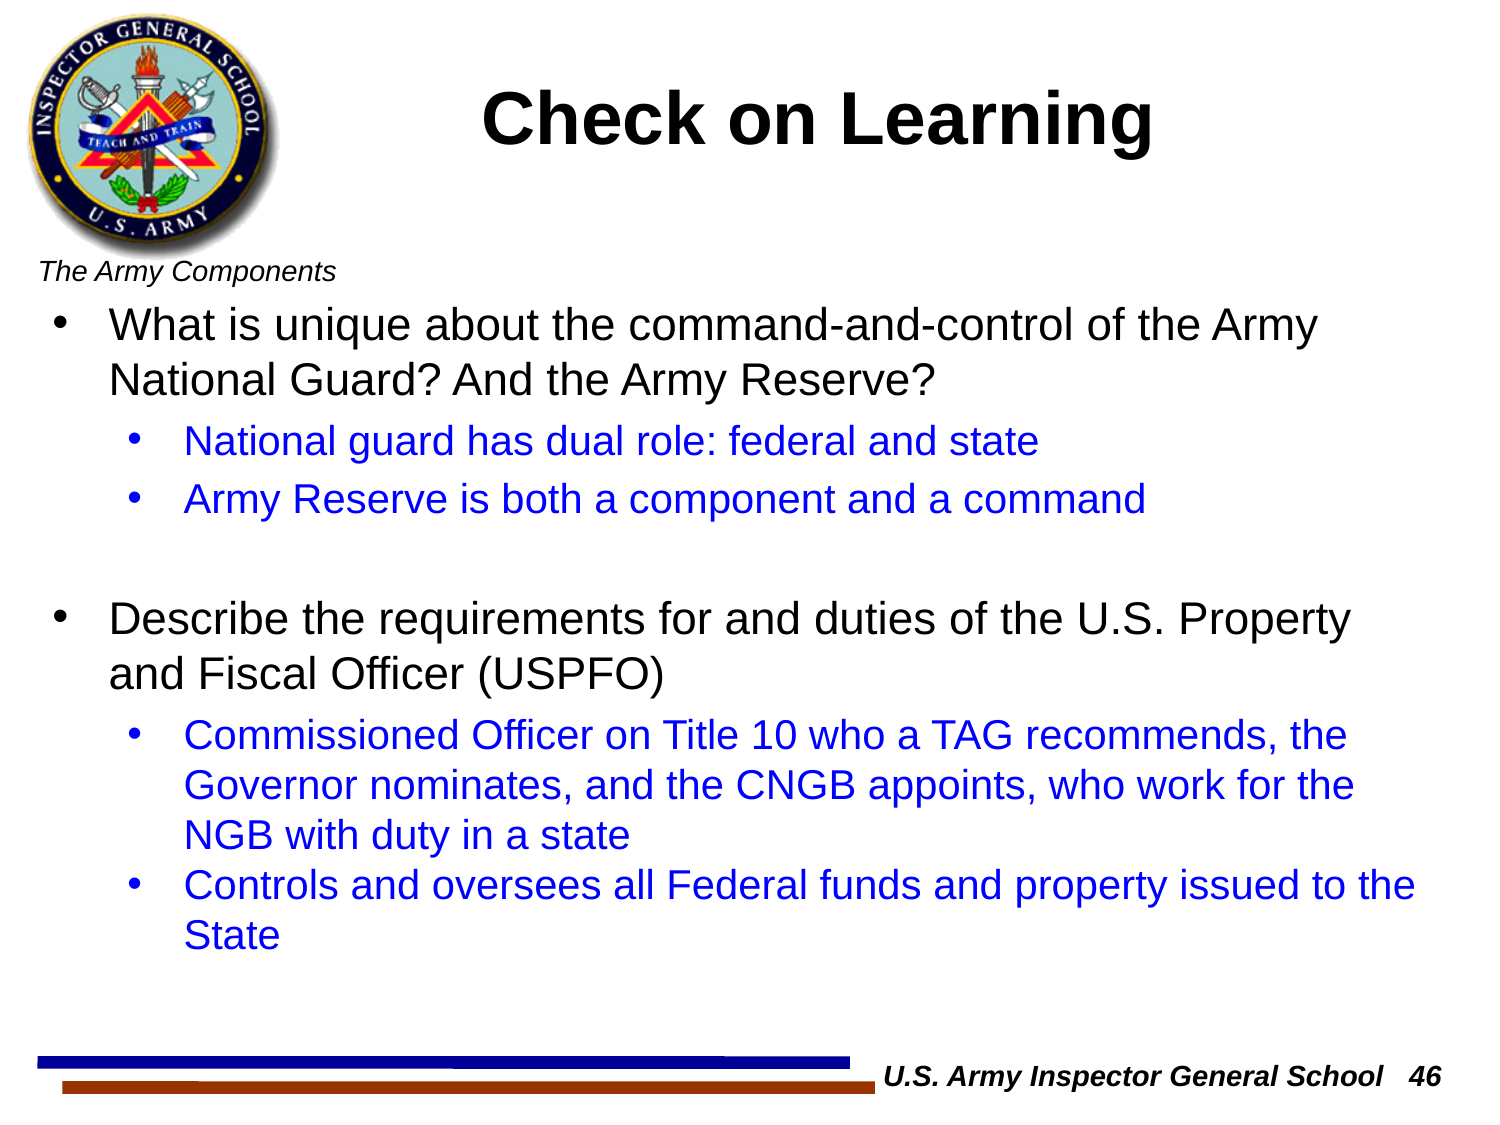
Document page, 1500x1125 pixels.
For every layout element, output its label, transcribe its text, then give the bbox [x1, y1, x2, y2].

text_box The Army Components [12, 244, 363, 320]
text_box What is unique about the command-and-control of the Army National Guard? And the Army Reserve? National guard has dual role: federal and state Army Reserve is both a component and a command Describe the requirements for and duties of the U.S. Property and Fiscal Officer (USPFO) Commissioned Officer on Title 10 who a TAG recommends, the Governor nominates, and the CNGB appoints, who work for the NGB with duty in a state Controls and oversees all Federal funds and property issued to the State [37, 287, 1438, 1056]
footer U.S. Army Inspector General School 46 [825, 1050, 1500, 1125]
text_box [37, 1062, 876, 1088]
picture [24, 12, 284, 262]
text_box Check on Learning [288, 62, 1375, 168]
